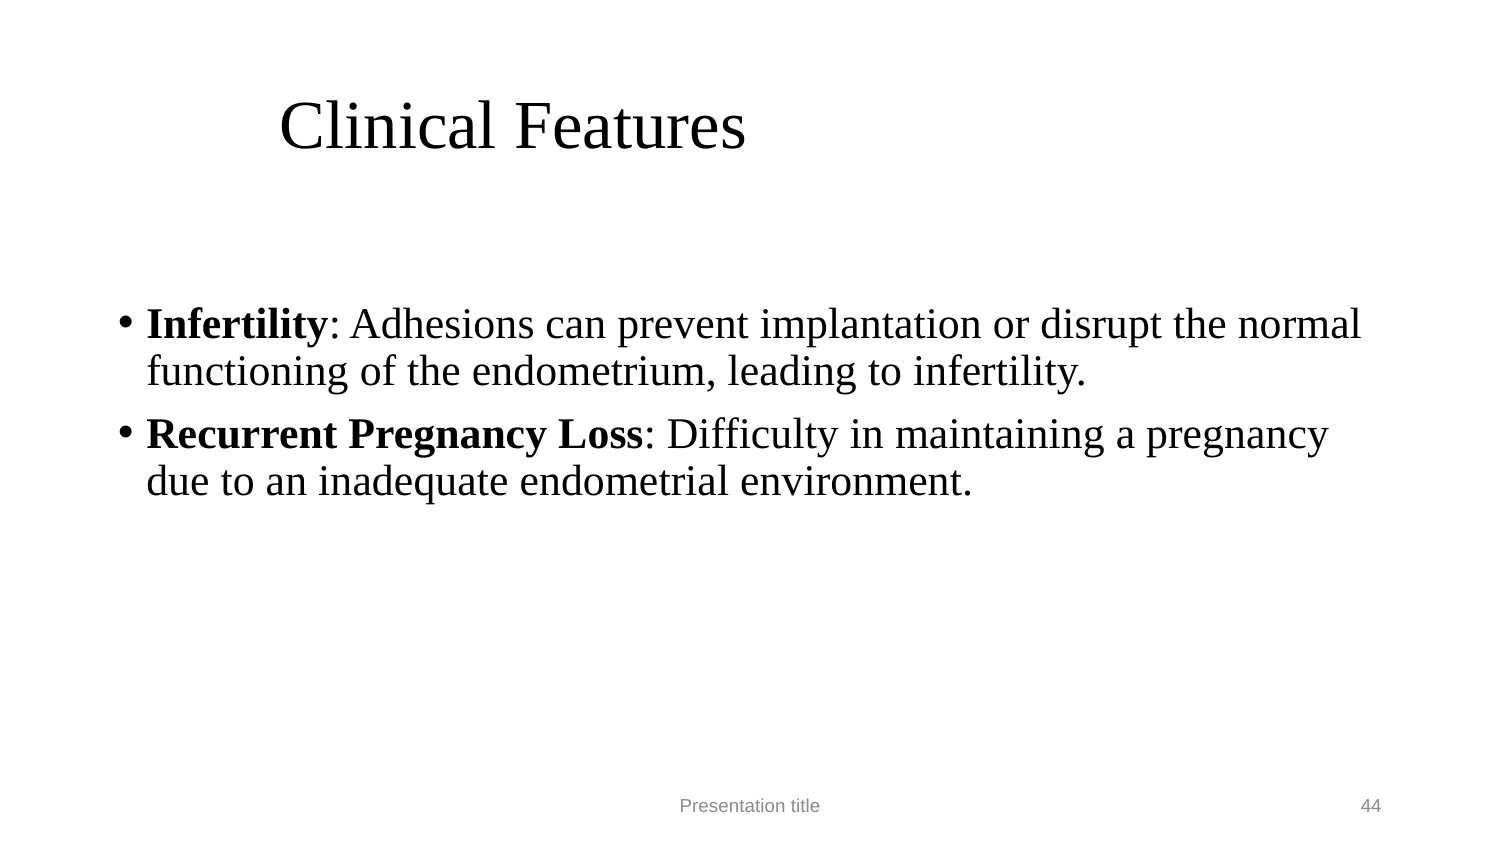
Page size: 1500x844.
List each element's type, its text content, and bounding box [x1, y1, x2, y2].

slide_number 44 [1059, 782, 1397, 827]
list Infertility: Adhesions can prevent implantation or disrupt the normal functioning of the endometrium, leading to infertility. Recurrent Pregnancy Loss: Difficulty in maintaining a pregnancy due to an inadequate endometrial environment. [103, 224, 1397, 760]
footer Presentation title [496, 782, 1004, 827]
title Clinical Features [103, 44, 1397, 208]
